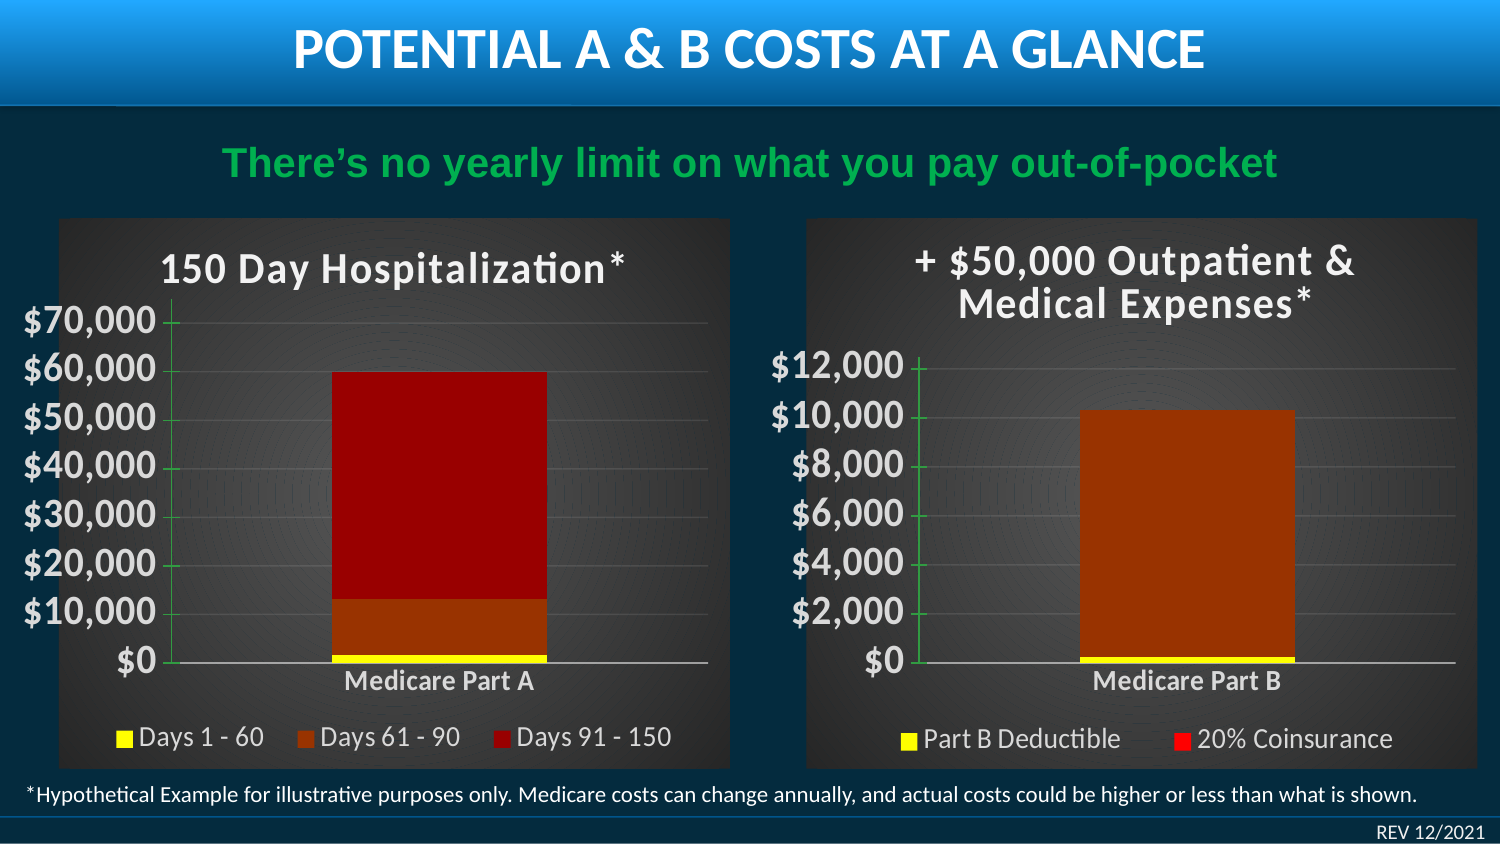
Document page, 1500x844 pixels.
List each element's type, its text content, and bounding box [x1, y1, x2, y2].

text_box There’s no yearly limit on what you pay out-of-pocket [22, 128, 1478, 194]
chart [769, 218, 1478, 769]
chart [22, 218, 731, 769]
text_box *Hypothetical Example for illustrative purposes only. Medicare costs can change annually, and actual costs could be higher or less than what is shown. [9, 783, 1478, 815]
title POTENTIAL A & B COSTS AT A GLANCE [75, 0, 1425, 105]
